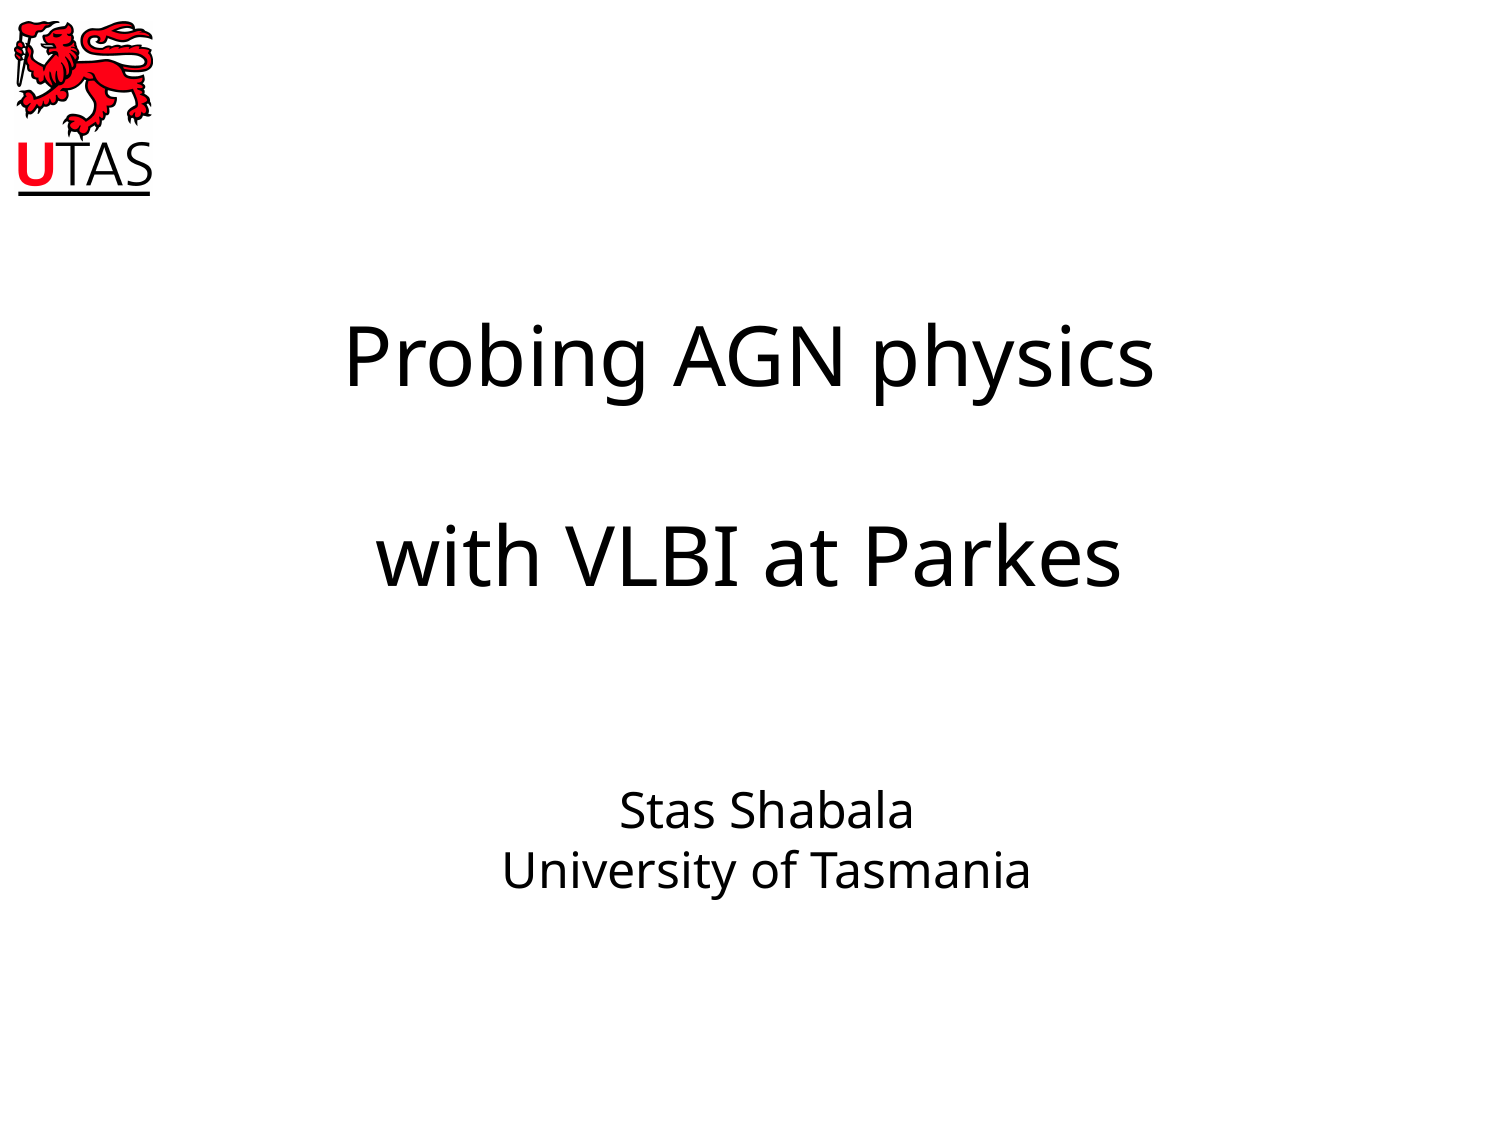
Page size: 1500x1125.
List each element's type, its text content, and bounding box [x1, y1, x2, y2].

picture [14, 21, 154, 197]
title Probing AGN physics with VLBI at Parkes [112, 216, 1388, 689]
text_box Stas Shabala University of Tasmania [375, 771, 1161, 907]
